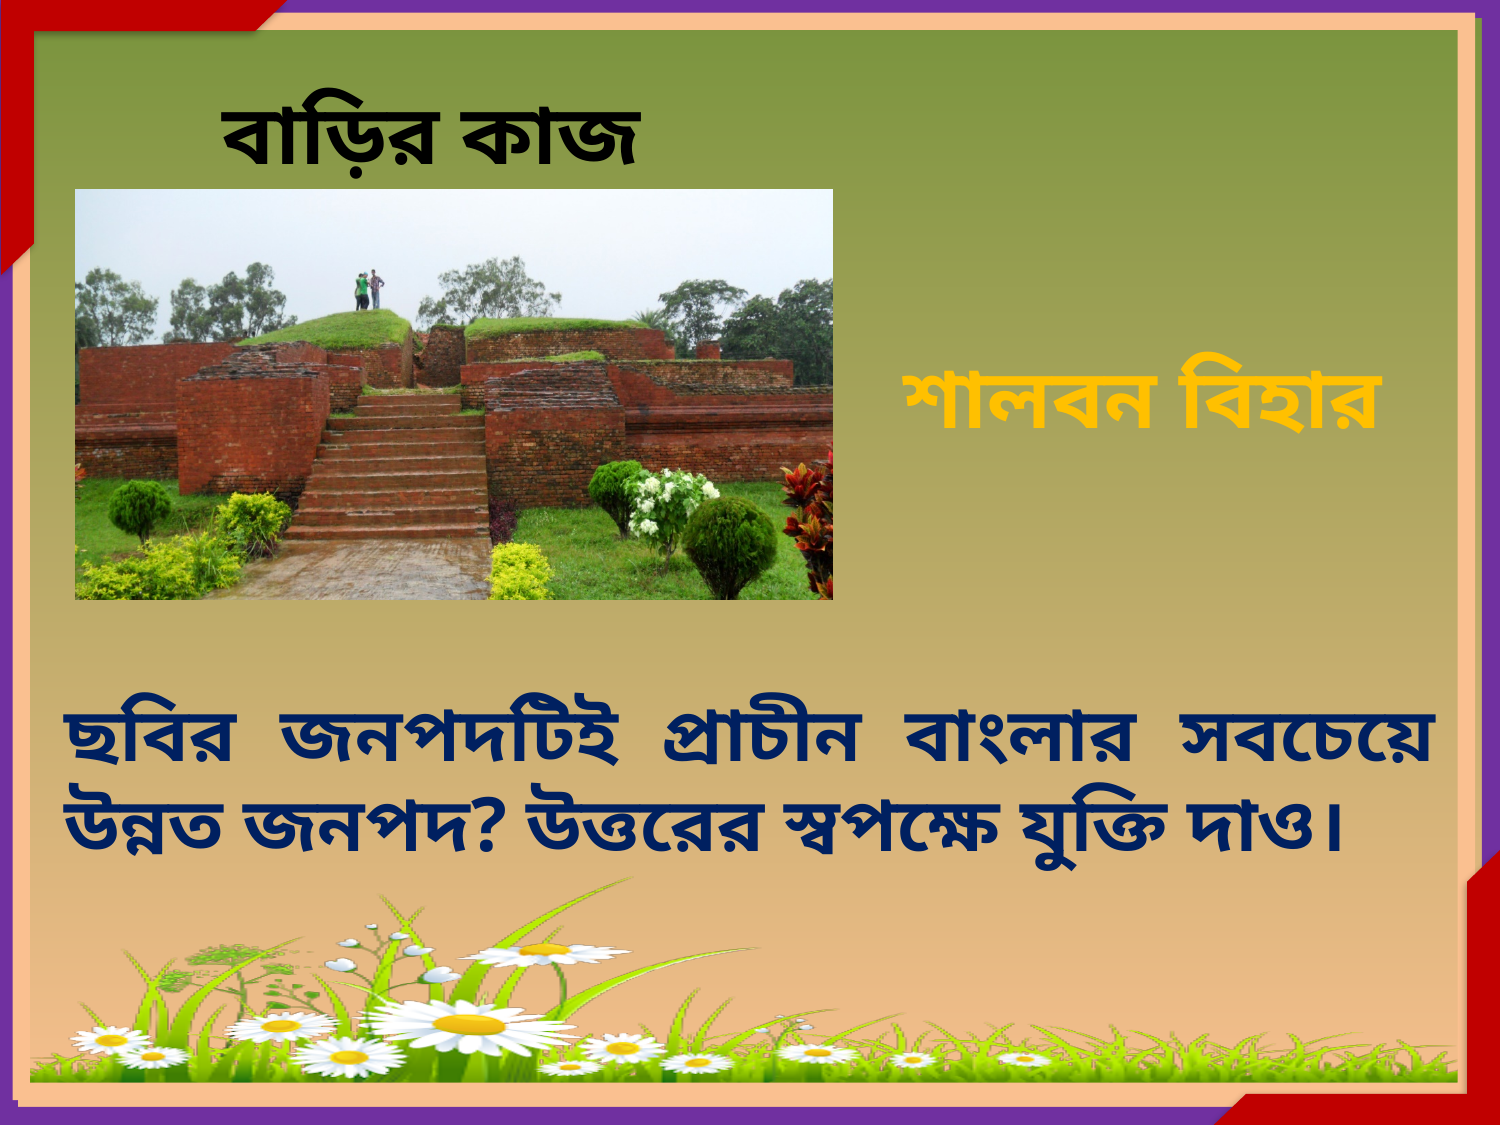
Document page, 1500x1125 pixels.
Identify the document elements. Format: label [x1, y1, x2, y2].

picture [74, 189, 834, 601]
text_box [0, 0, 1500, 1125]
